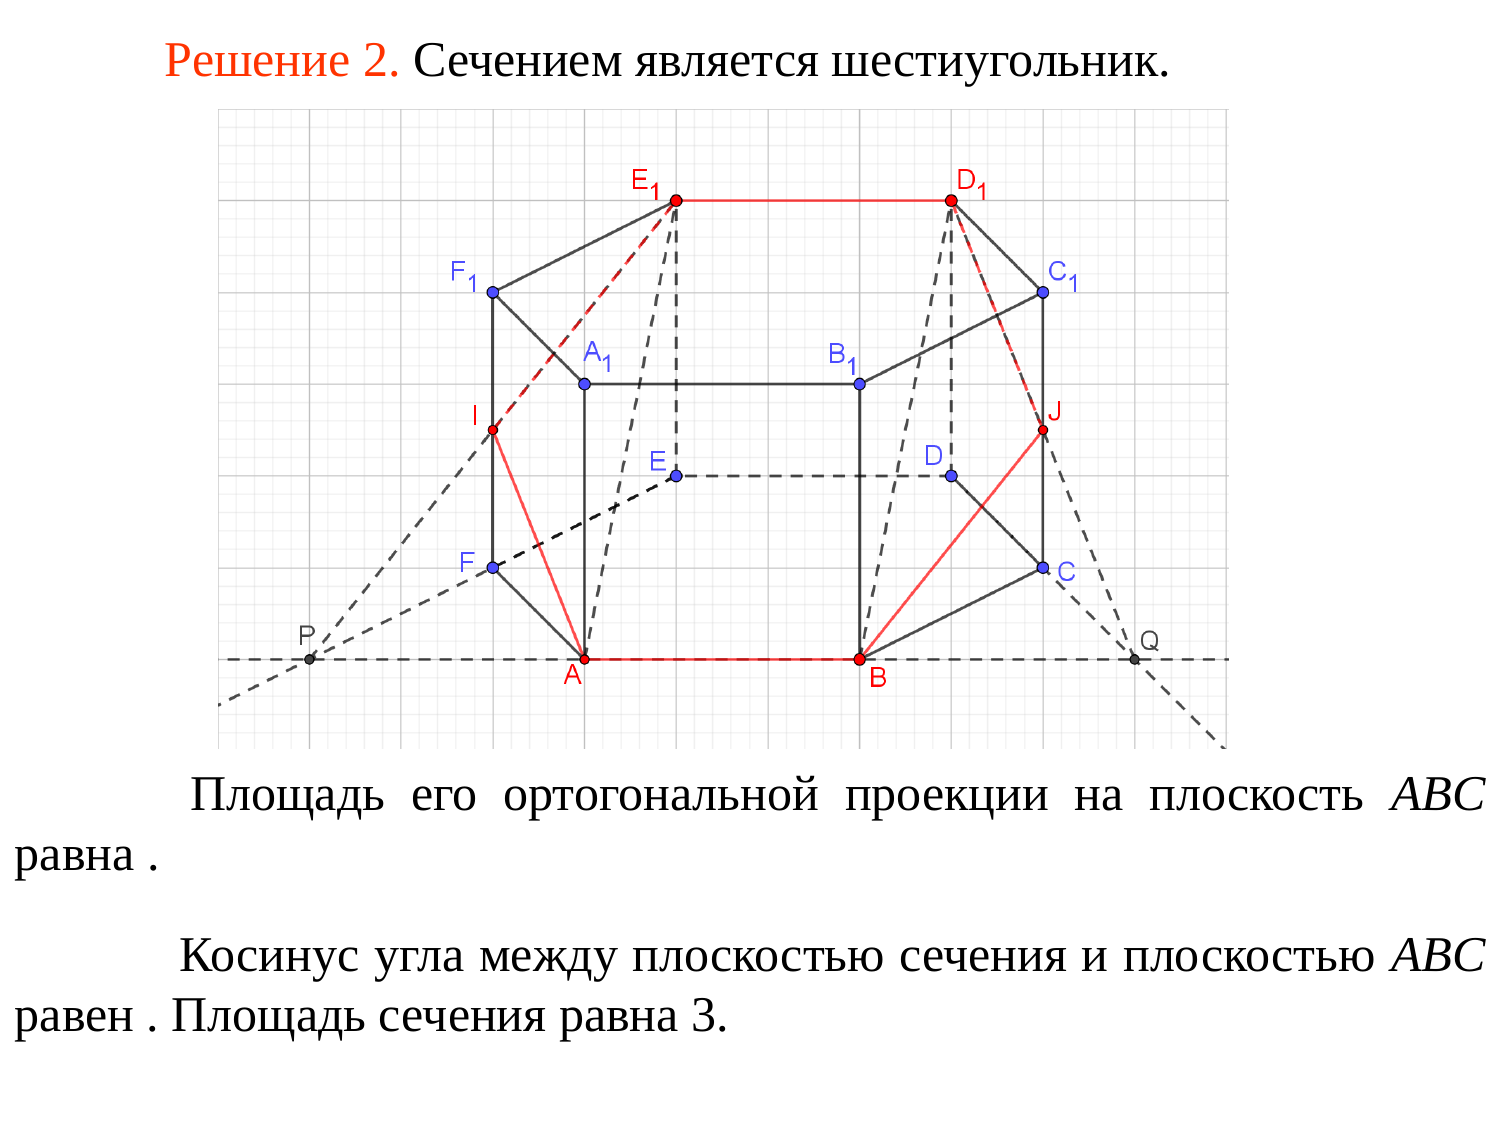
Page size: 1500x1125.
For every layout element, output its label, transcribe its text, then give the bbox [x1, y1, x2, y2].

picture [218, 109, 1229, 749]
text_box Решение 2. Сечением является шестиугольник. [0, 19, 1500, 94]
